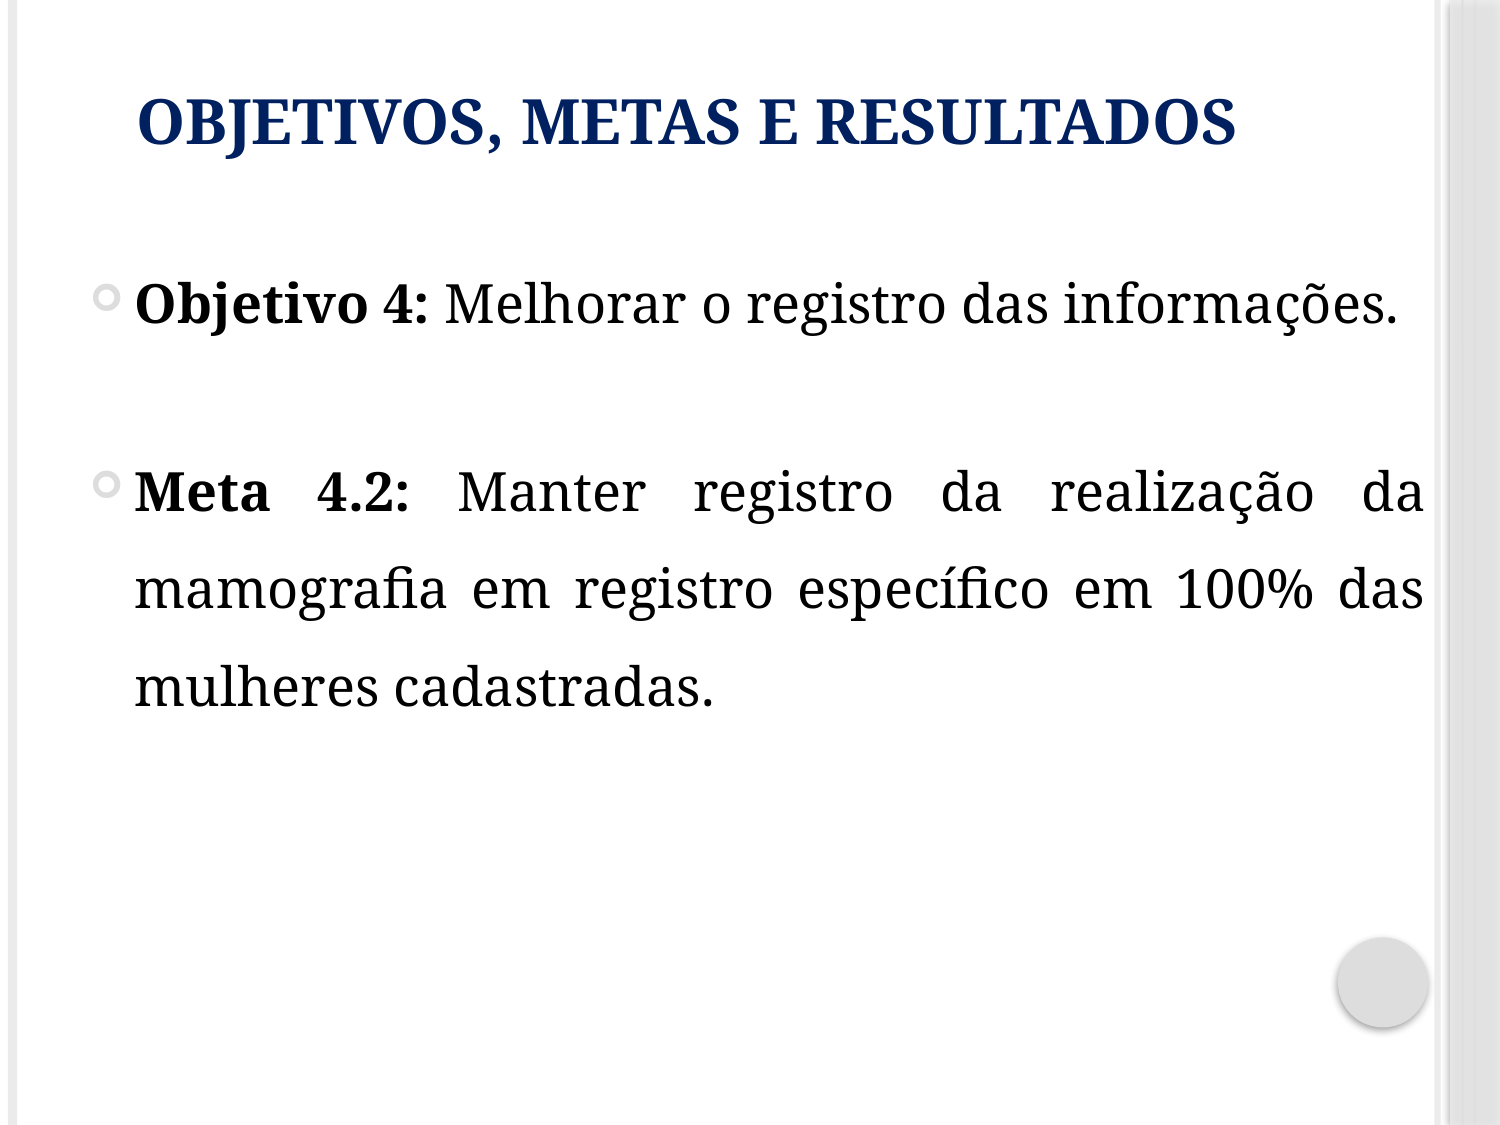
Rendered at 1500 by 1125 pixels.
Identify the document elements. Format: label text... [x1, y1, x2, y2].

list Objetivo 4: Melhorar o registro das informações. Meta 4.2: Manter registro da realização da mamografia em registro específico em 100% das mulheres cadastradas. [75, 262, 1442, 1062]
title Objetivos, metas e resultados [75, 45, 1300, 164]
